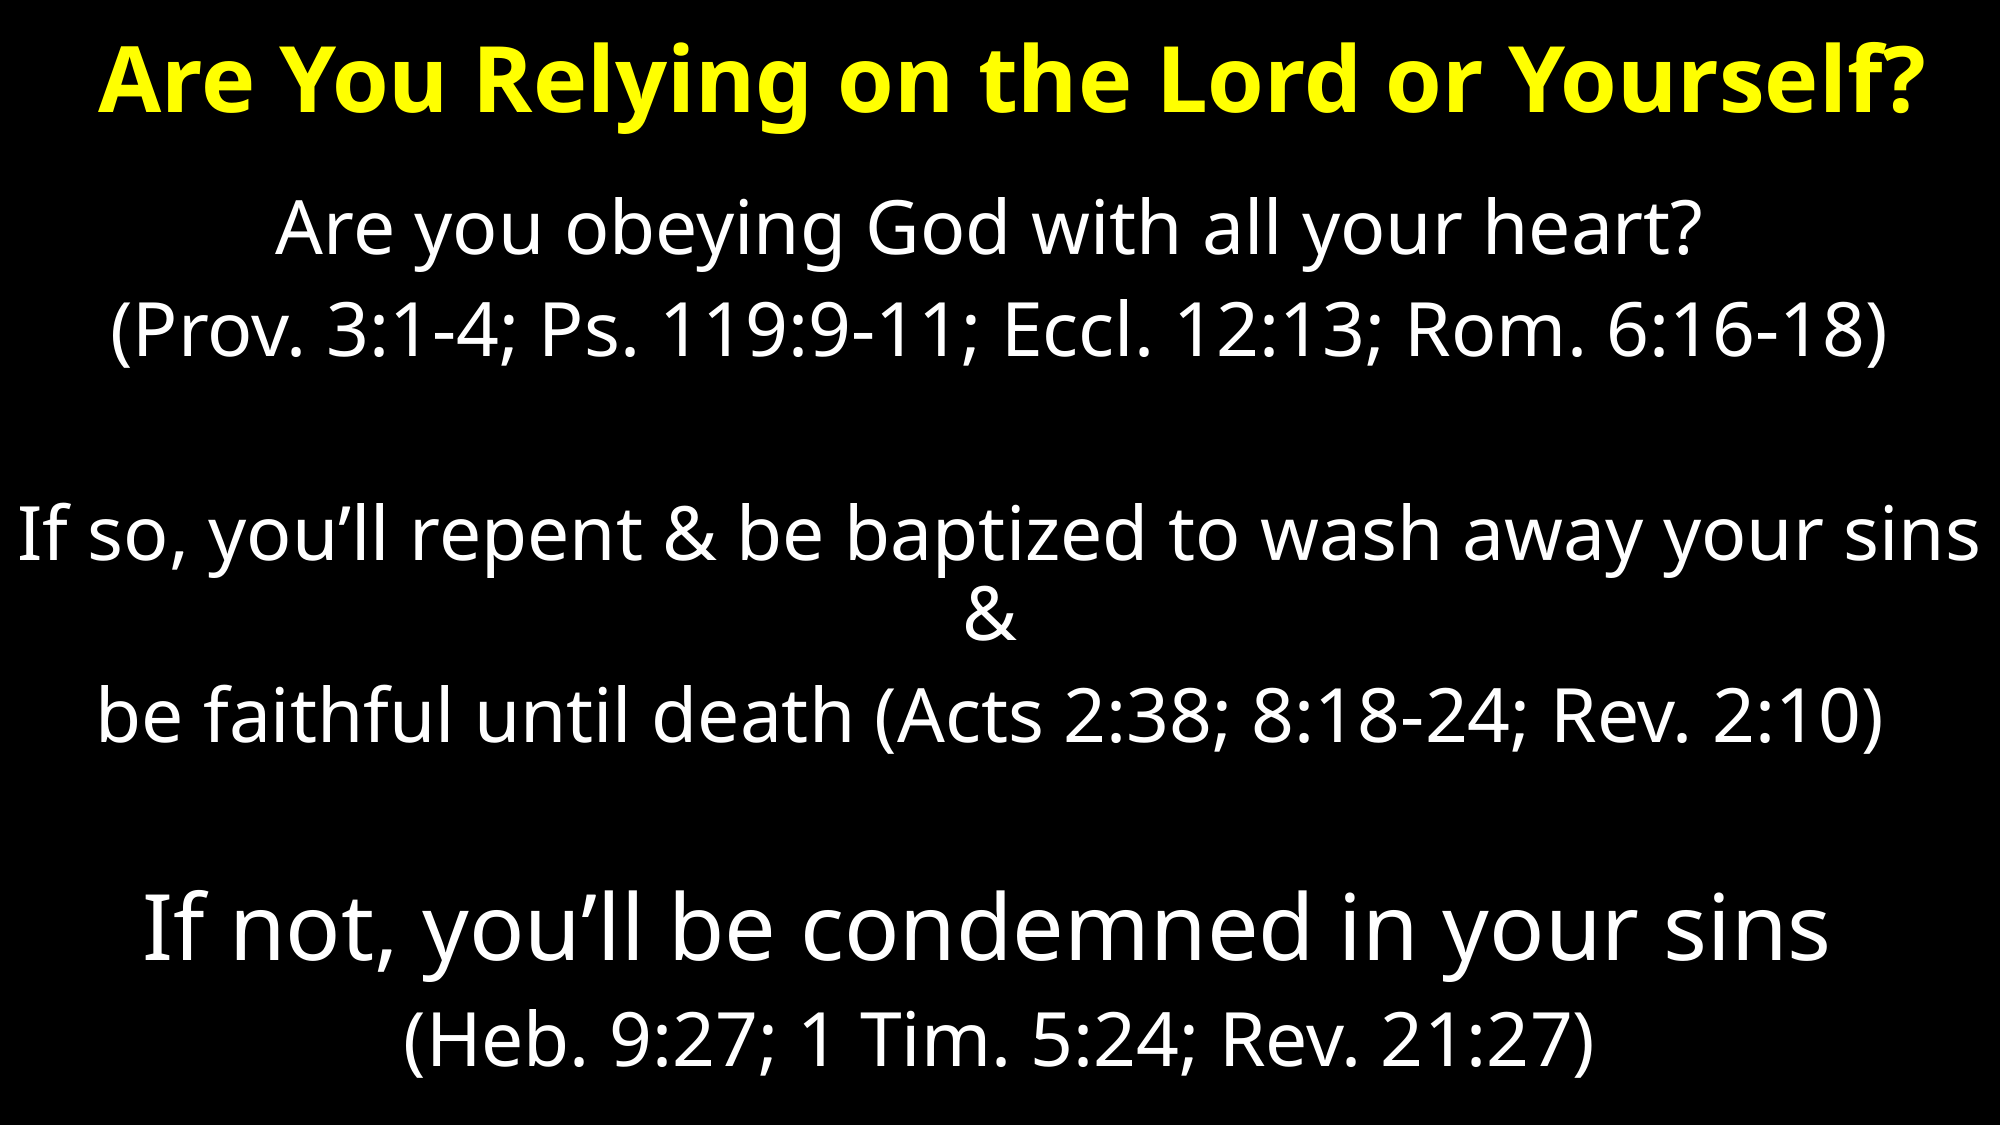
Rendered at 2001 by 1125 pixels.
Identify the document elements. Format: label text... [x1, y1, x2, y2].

title Are You Relying on the Lord or Yourself? [0, 0, 2000, 167]
list Are you obeying God with all your heart? (Prov. 3:1-4; Ps. 119:9-11; Eccl. 12:13; Rom. 6:16-18) If so, you’ll repent & be baptized to wash away your sins & be faithful until death (Acts 2:38; 8:18-24; Rev. 2:10) If not, you’ll be condemned in your sins (Heb. 9:27; 1 Tim. 5:24; Rev. 21:27) [0, 182, 2000, 1125]
